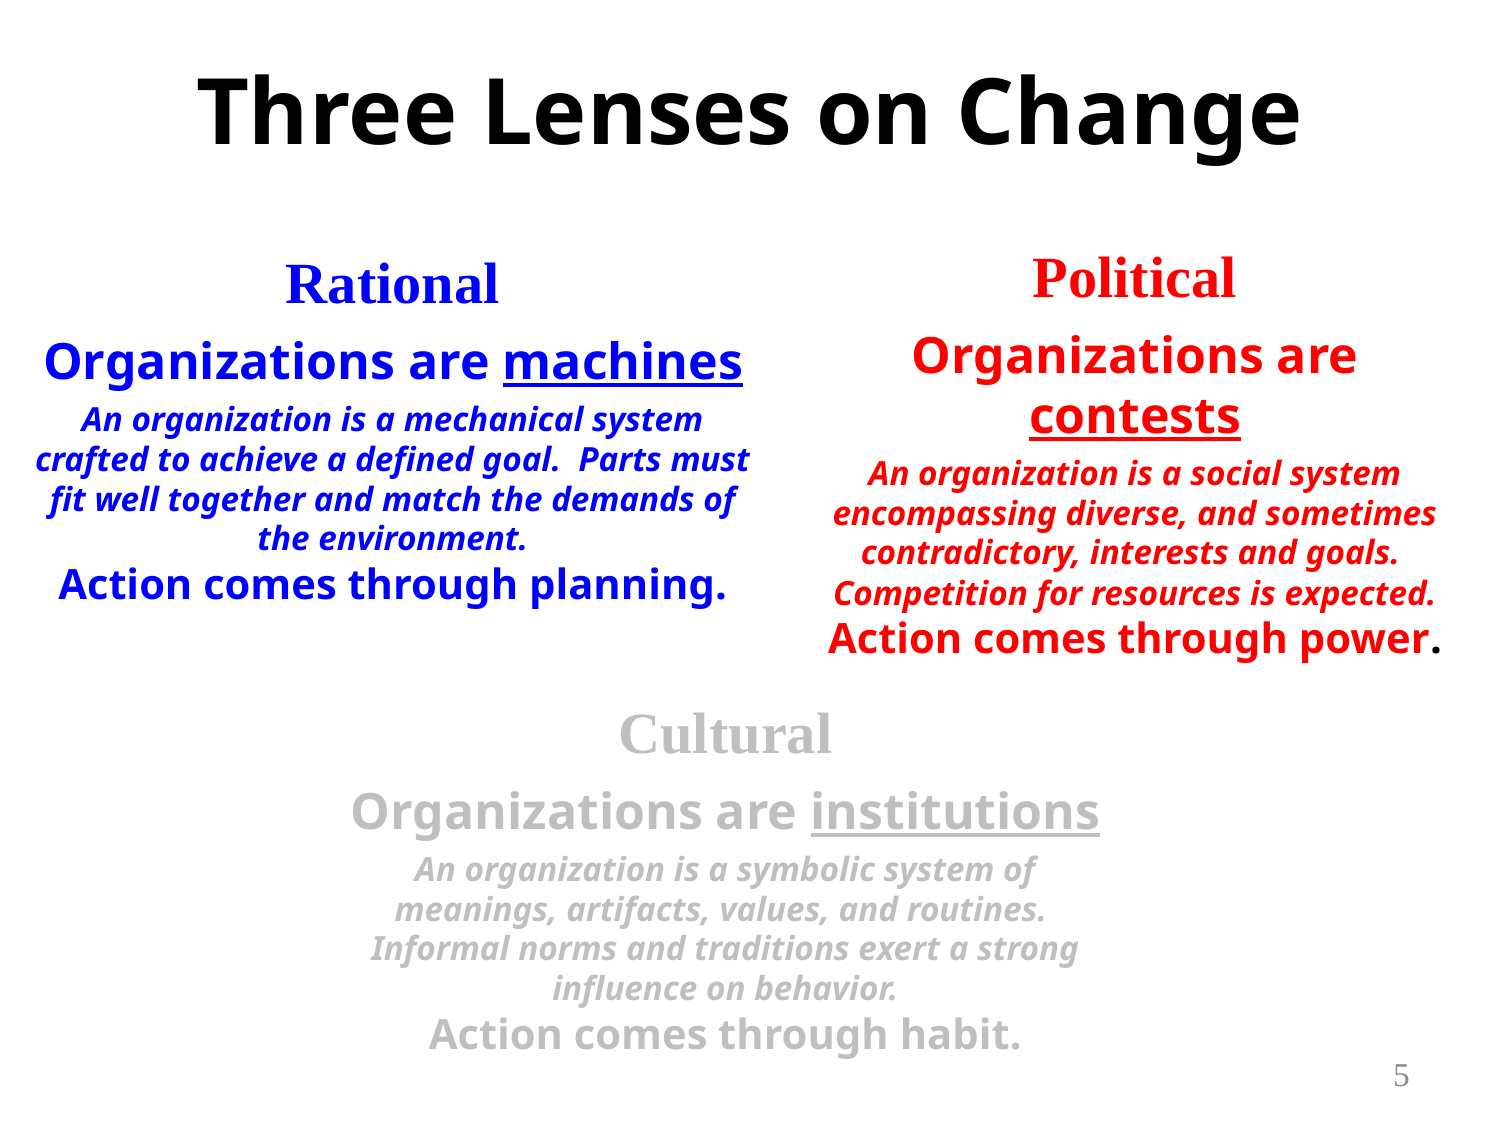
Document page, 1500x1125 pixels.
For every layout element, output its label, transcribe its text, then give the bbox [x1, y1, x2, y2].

text_box Rational Organizations are machines An organization is a mechanical system crafted to achieve a defined goal. Parts must fit well together and match the demands of the environment. Action comes through planning. [17, 237, 769, 634]
text_box Political Organizations are contests An organization is a social system encompassing diverse, and sometimes contradictory, interests and goals. Competition for resources is expected. Action comes through power. [797, 231, 1473, 687]
text_box Cultural Organizations are institutions An organization is a symbolic system of meanings, artifacts, values, and routines. Informal norms and traditions exert a strong influence on behavior. Action comes through habit. [324, 687, 1127, 1063]
title Three Lenses on Change [75, 45, 1425, 197]
slide_number 5 [1074, 1042, 1425, 1103]
